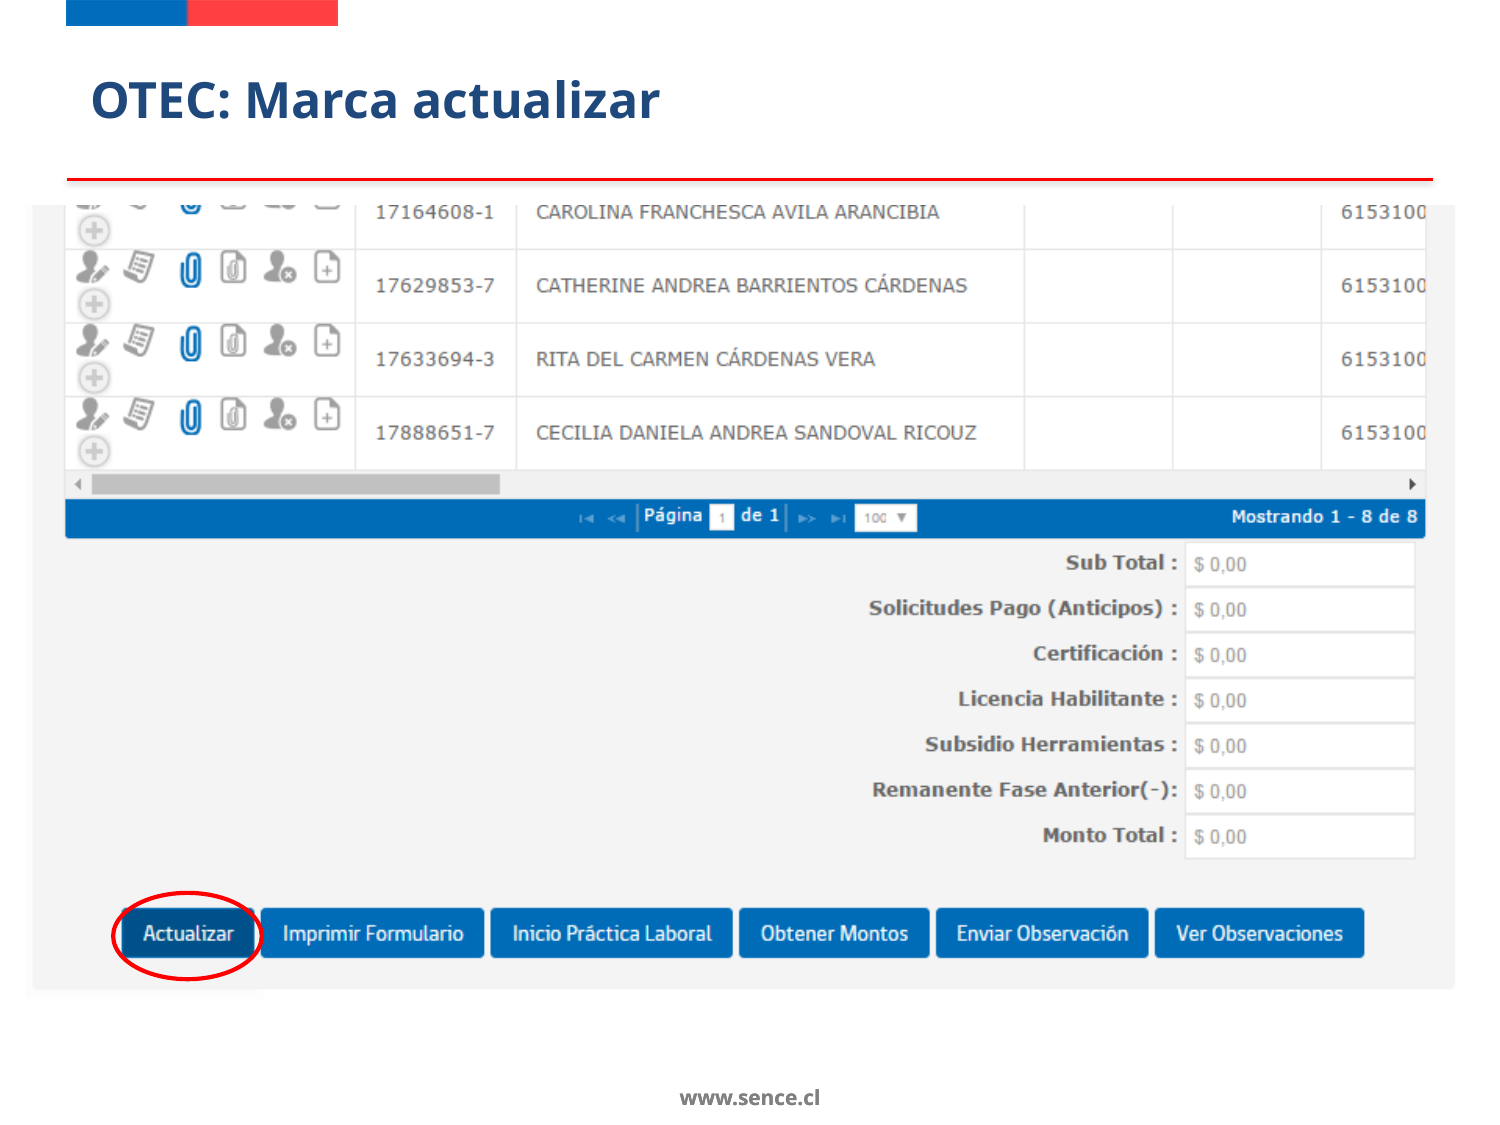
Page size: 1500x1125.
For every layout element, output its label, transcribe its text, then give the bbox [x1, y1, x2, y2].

text_box OTEC: Marca actualizar [0, 60, 1434, 156]
picture [25, 205, 1475, 999]
picture [66, 1, 338, 26]
